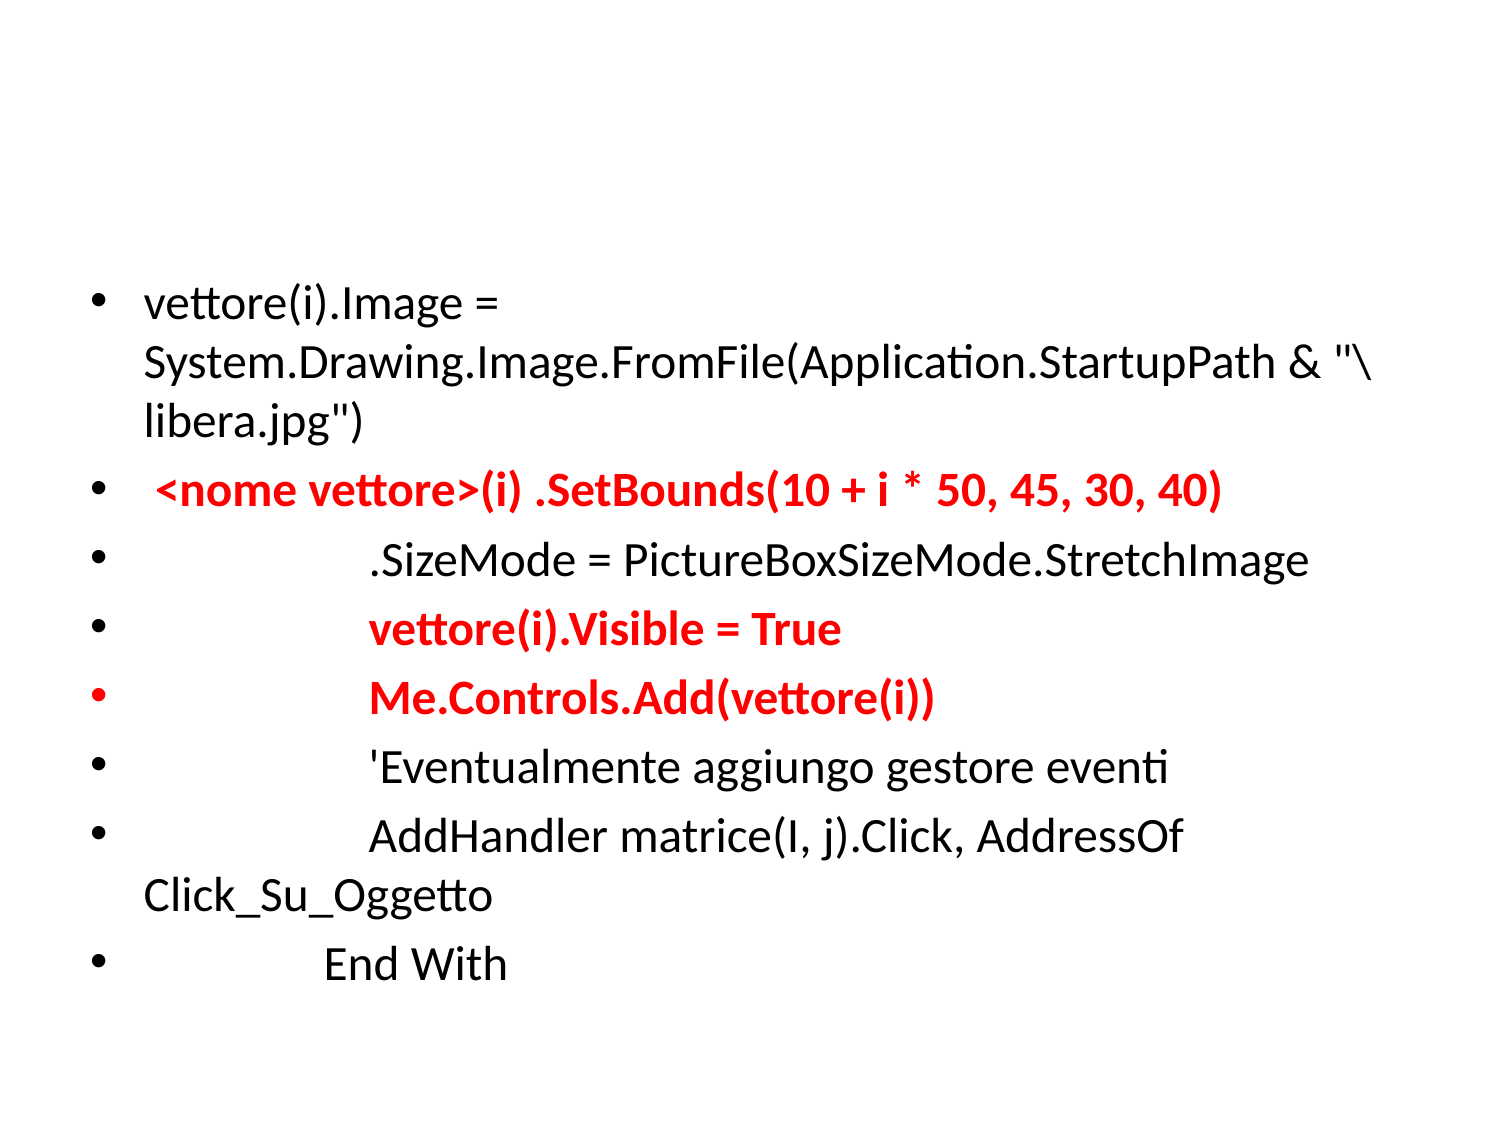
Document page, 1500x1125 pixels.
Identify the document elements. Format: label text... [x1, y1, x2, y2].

list vettore(i).Image = System.Drawing.Image.FromFile(Application.StartupPath & "\libera.jpg") <nome vettore>(i) .SetBounds(10 + i * 50, 45, 30, 40) .SizeMode = PictureBoxSizeMode.StretchImage vettore(i).Visible = True Me.Controls.Add(vettore(i)) 'Eventualmente aggiungo gestore eventi AddHandler matrice(I, j).Click, AddressOf Click_Su_Oggetto End With [75, 262, 1425, 1005]
